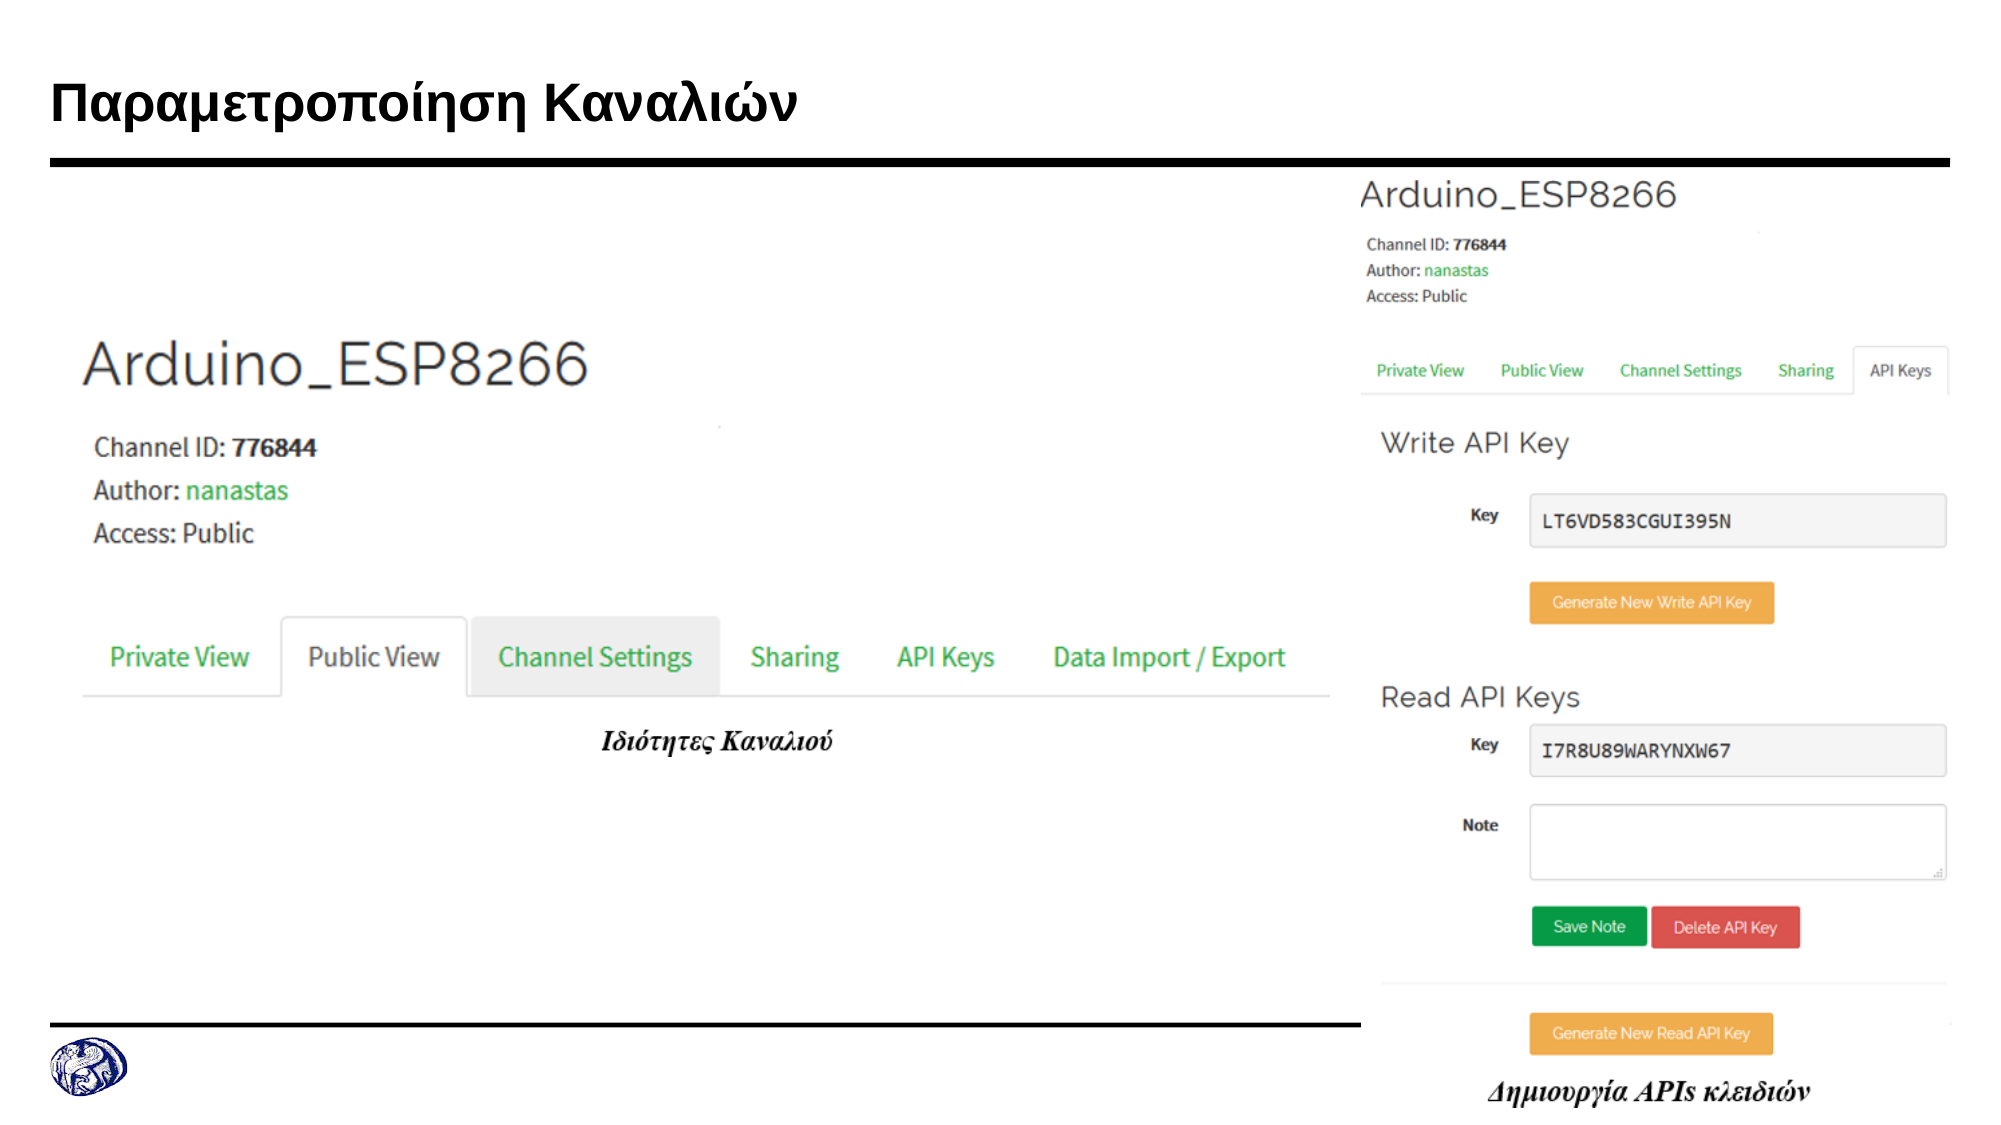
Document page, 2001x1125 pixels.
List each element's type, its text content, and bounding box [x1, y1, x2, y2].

title Παραμετροποίηση Καναλιών [50, 37, 1950, 163]
picture [81, 338, 1330, 758]
picture [50, 1037, 128, 1097]
picture [1361, 180, 1950, 1108]
